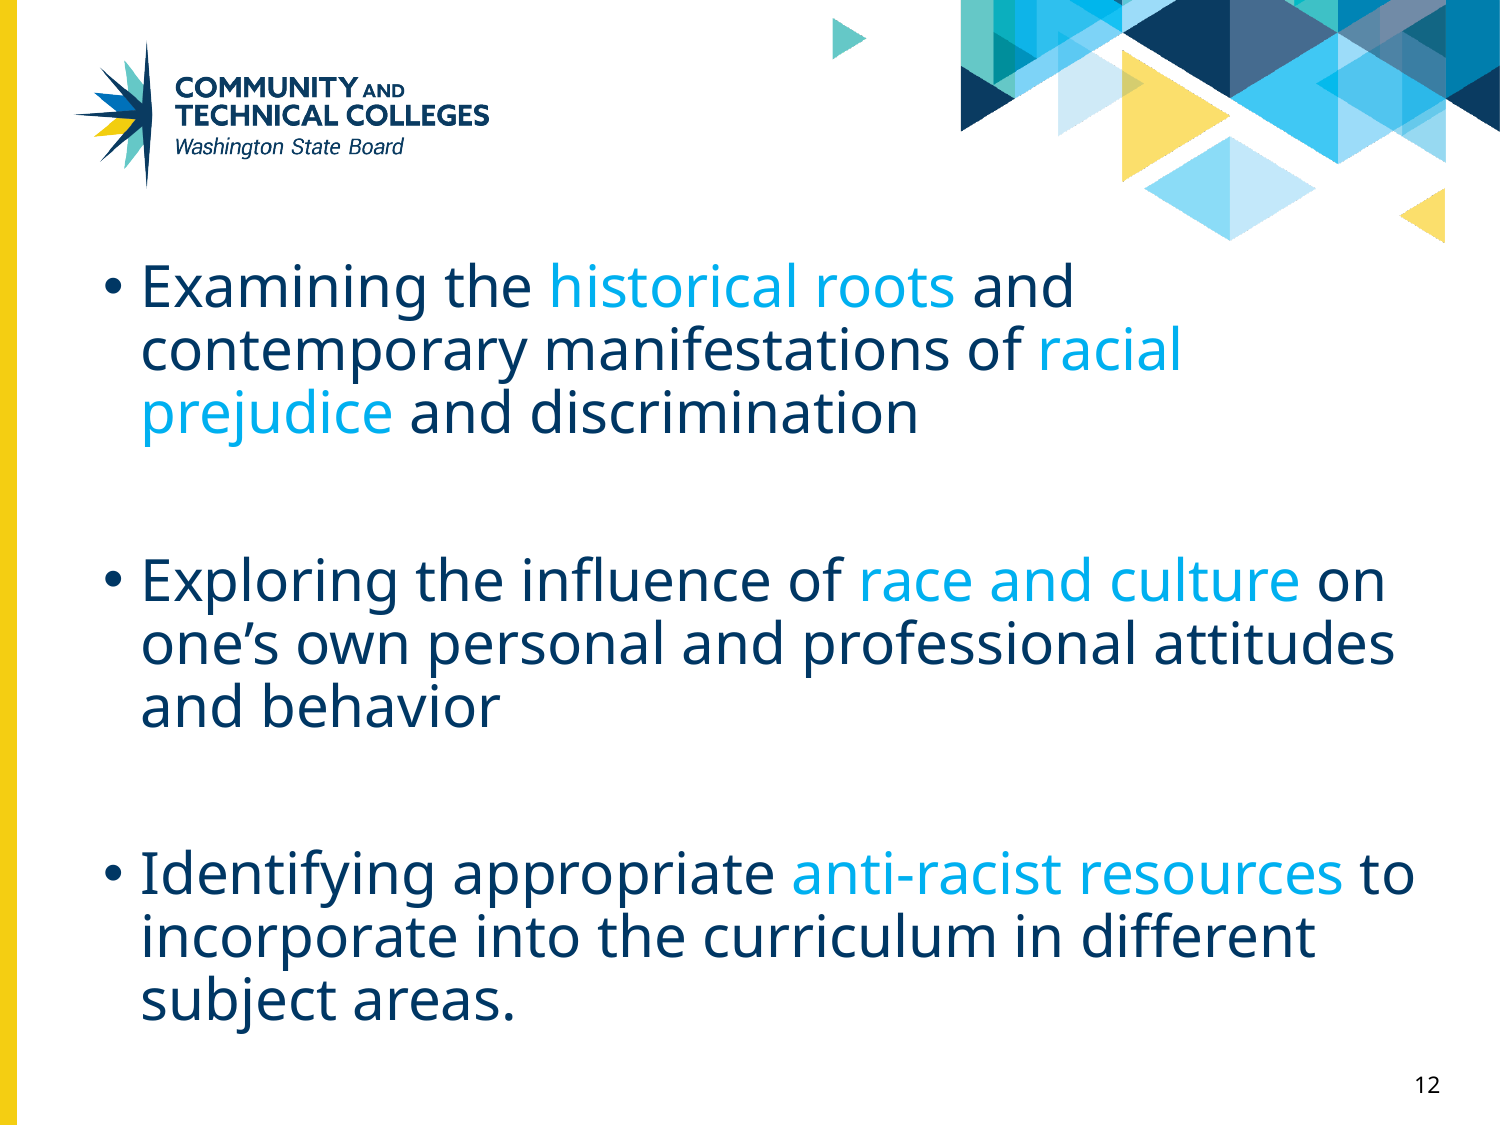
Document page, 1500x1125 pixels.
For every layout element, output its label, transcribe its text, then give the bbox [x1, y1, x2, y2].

picture [832, 0, 1500, 243]
list Examining the historical roots and contemporary manifestations of racial prejudice and discrimination Exploring the influence of race and culture on one’s own personal and professional attitudes and behavior Identifying appropriate anti-racist resources to incorporate into the curriculum in different subject areas. [88, 249, 1456, 1103]
slide_number 12 [1378, 1063, 1456, 1103]
picture [17, 25, 557, 228]
